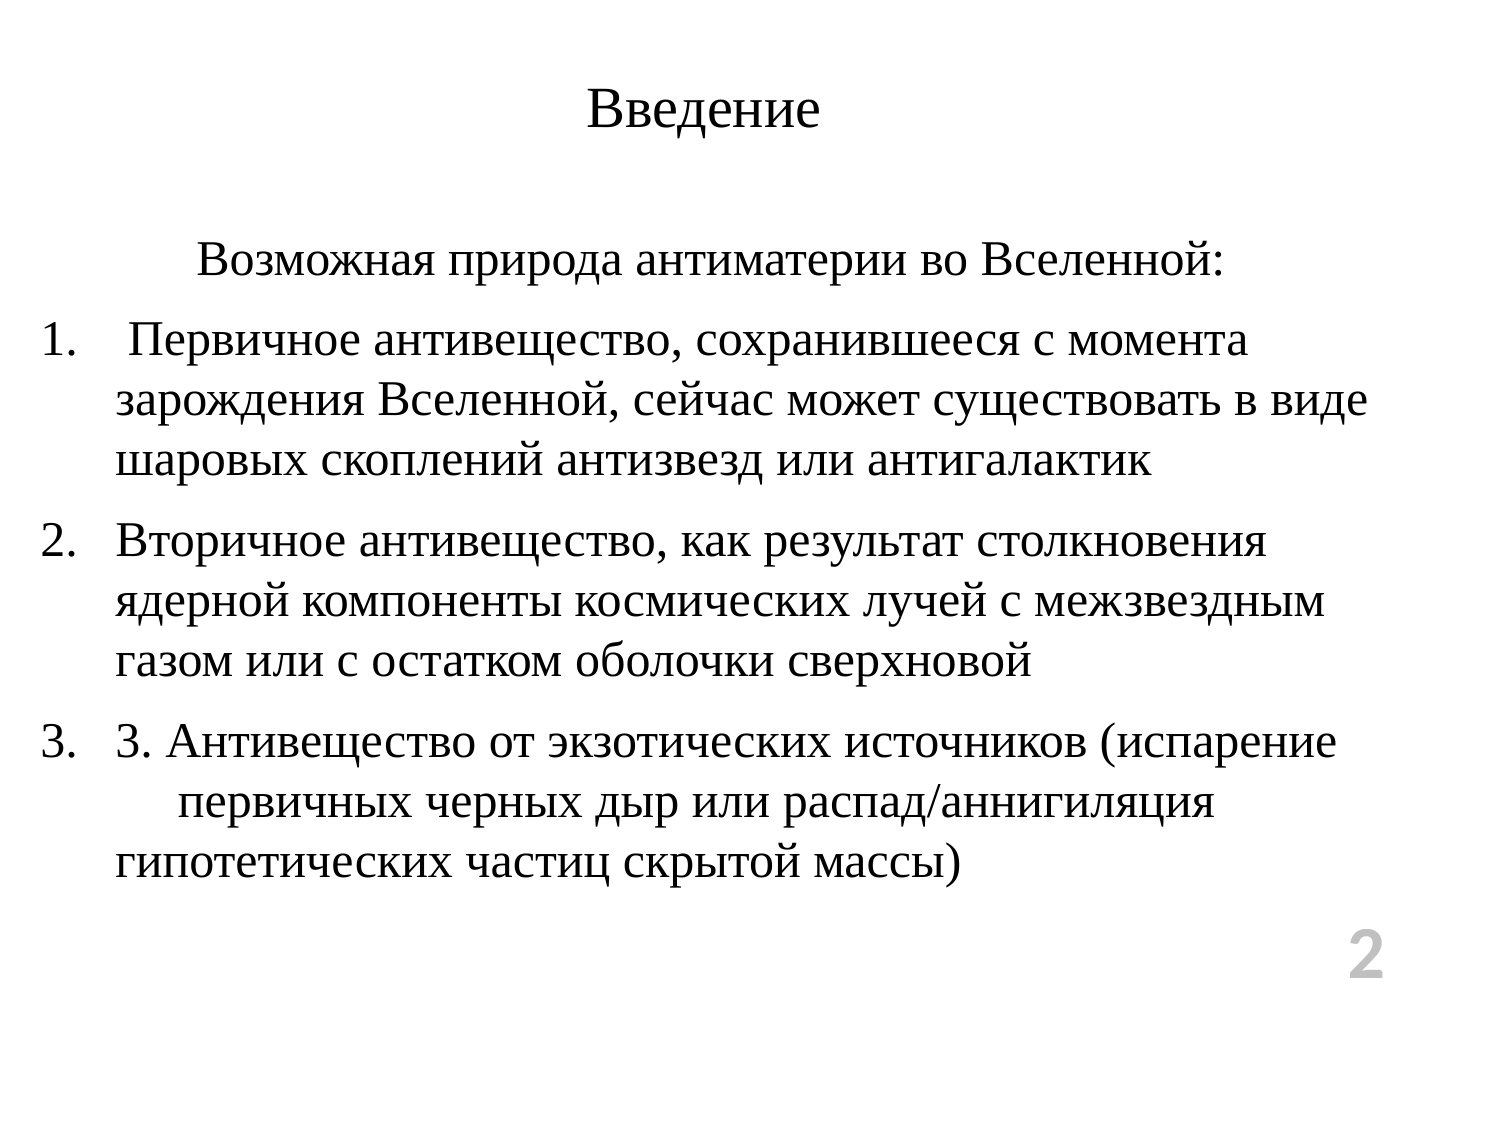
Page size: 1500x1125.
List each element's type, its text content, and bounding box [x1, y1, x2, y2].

list Возможная природа антиматерии во Вселенной: Первичное антивещество, сохранившееся с момента зарождения Вселенной, сейчас может существовать в виде шаровых скоплений антизвезд или антигалактик Вторичное антивещество, как результат столкновения ядерной компоненты космических лучей с межзвездным газом или с остатком оболочки сверхновой 3. Антивещество от экзотических источников (испарение первичных черных дыр или распад/аннигиляция гипотетических частиц скрытой массы) [25, 217, 1397, 932]
slide_number 2 [951, 915, 1401, 982]
title Введение [64, 0, 1358, 217]
